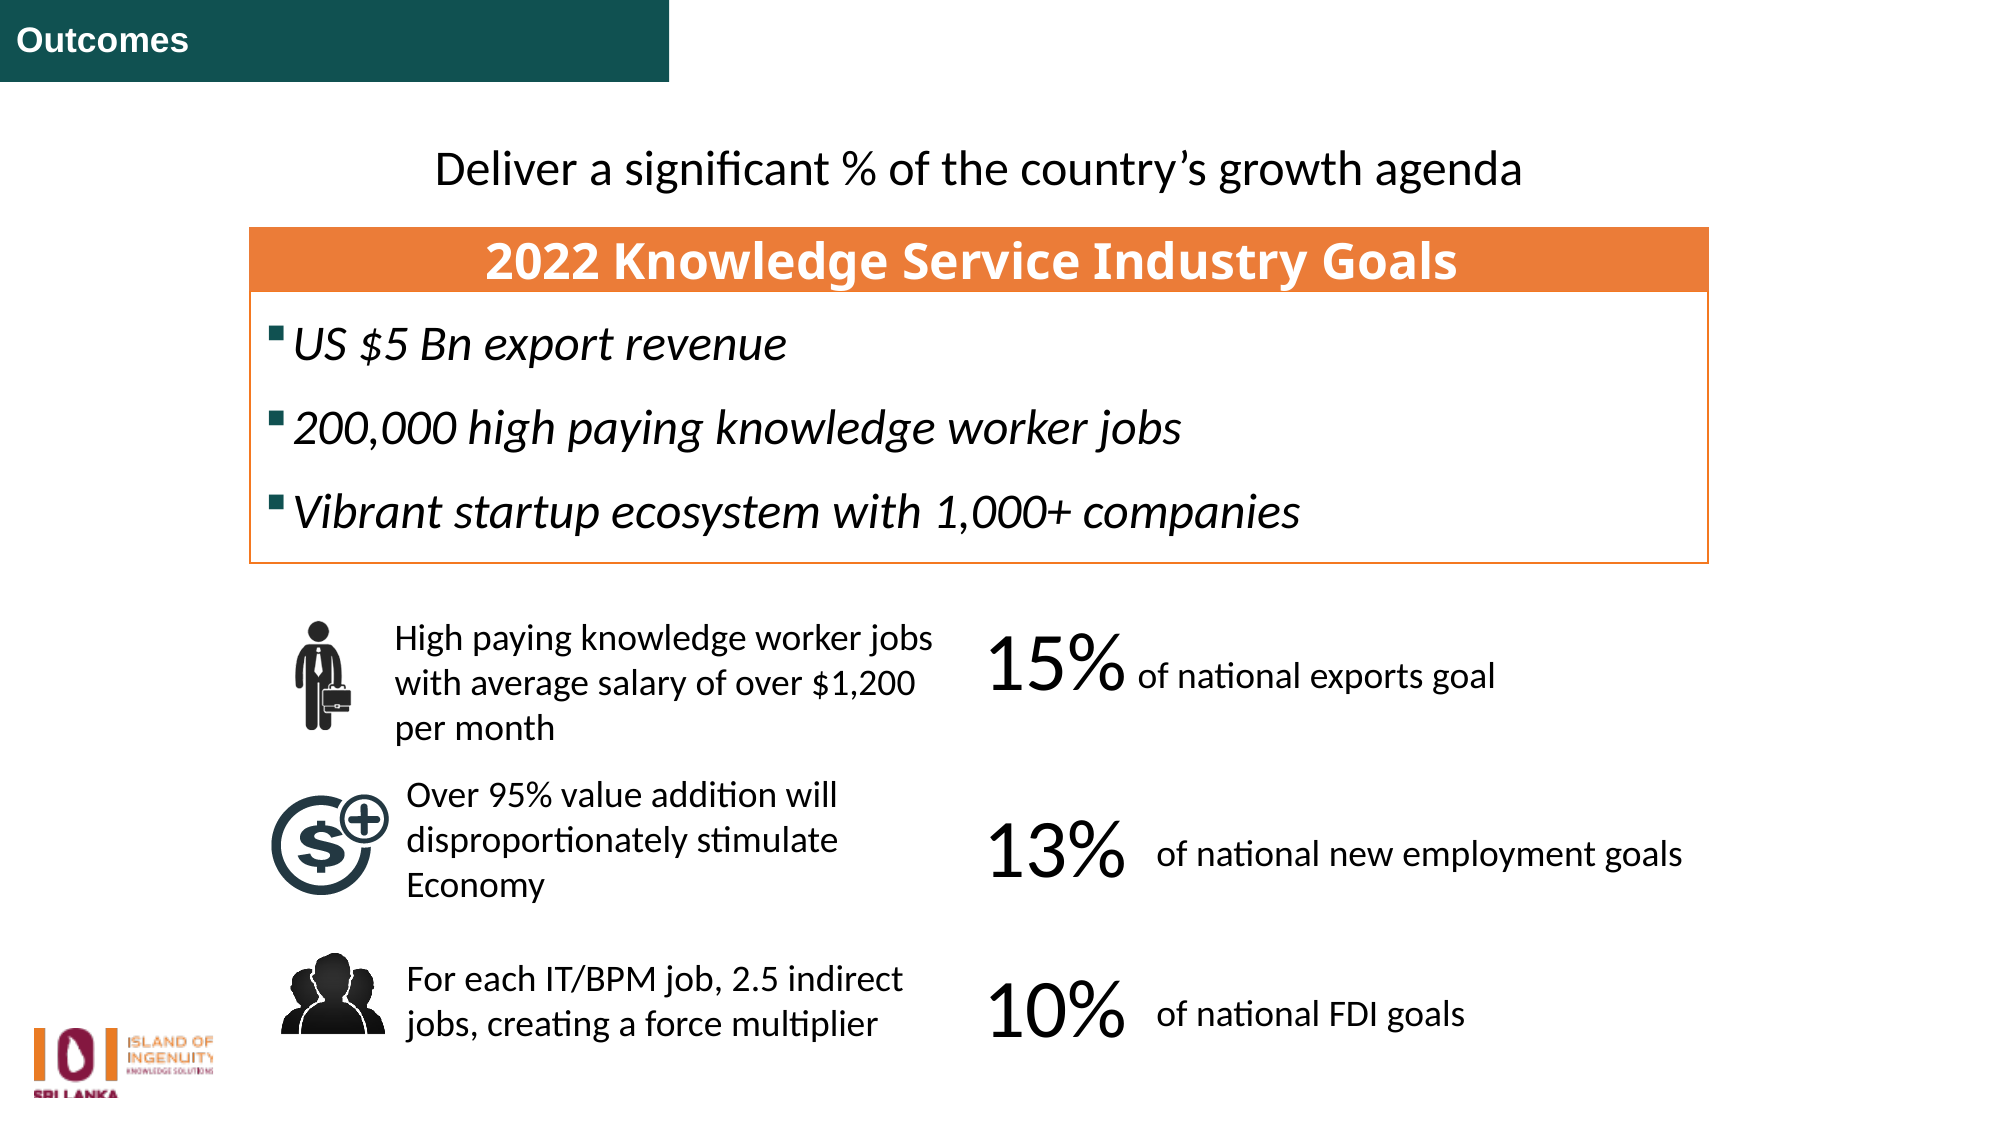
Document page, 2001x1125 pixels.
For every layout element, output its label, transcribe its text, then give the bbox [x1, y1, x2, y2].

text_box of national new employment goals [1161, 821, 1730, 881]
text_box 2022 Knowledge Service Industry Goals [249, 227, 1709, 291]
text_box Over 95% value addition will disproportionately stimulate Economy [391, 801, 950, 913]
text_box High paying knowledge worker jobs with average salary of over $1,200 per month [379, 605, 968, 801]
text_box 15% [968, 600, 1161, 715]
text_box US $5 Bn export revenue 200,000 high paying knowledge worker jobs Vibrant startup ecosystem with 1,000+ companies [249, 291, 1709, 564]
text_box Deliver a significant % of the country’s growth agenda [419, 127, 1539, 203]
text_box For each IT/BPM job, 2.5 indirect jobs, creating a force multiplier [391, 946, 968, 1051]
list Outcomes [1, 14, 670, 68]
text_box 13% [968, 786, 1161, 902]
picture [277, 937, 388, 1048]
text_box of national FDI goals [1161, 981, 1730, 1041]
text_box 10% [968, 946, 1161, 1062]
text_box of national exports goal [1161, 643, 1711, 704]
picture [266, 779, 390, 903]
picture [249, 605, 388, 743]
